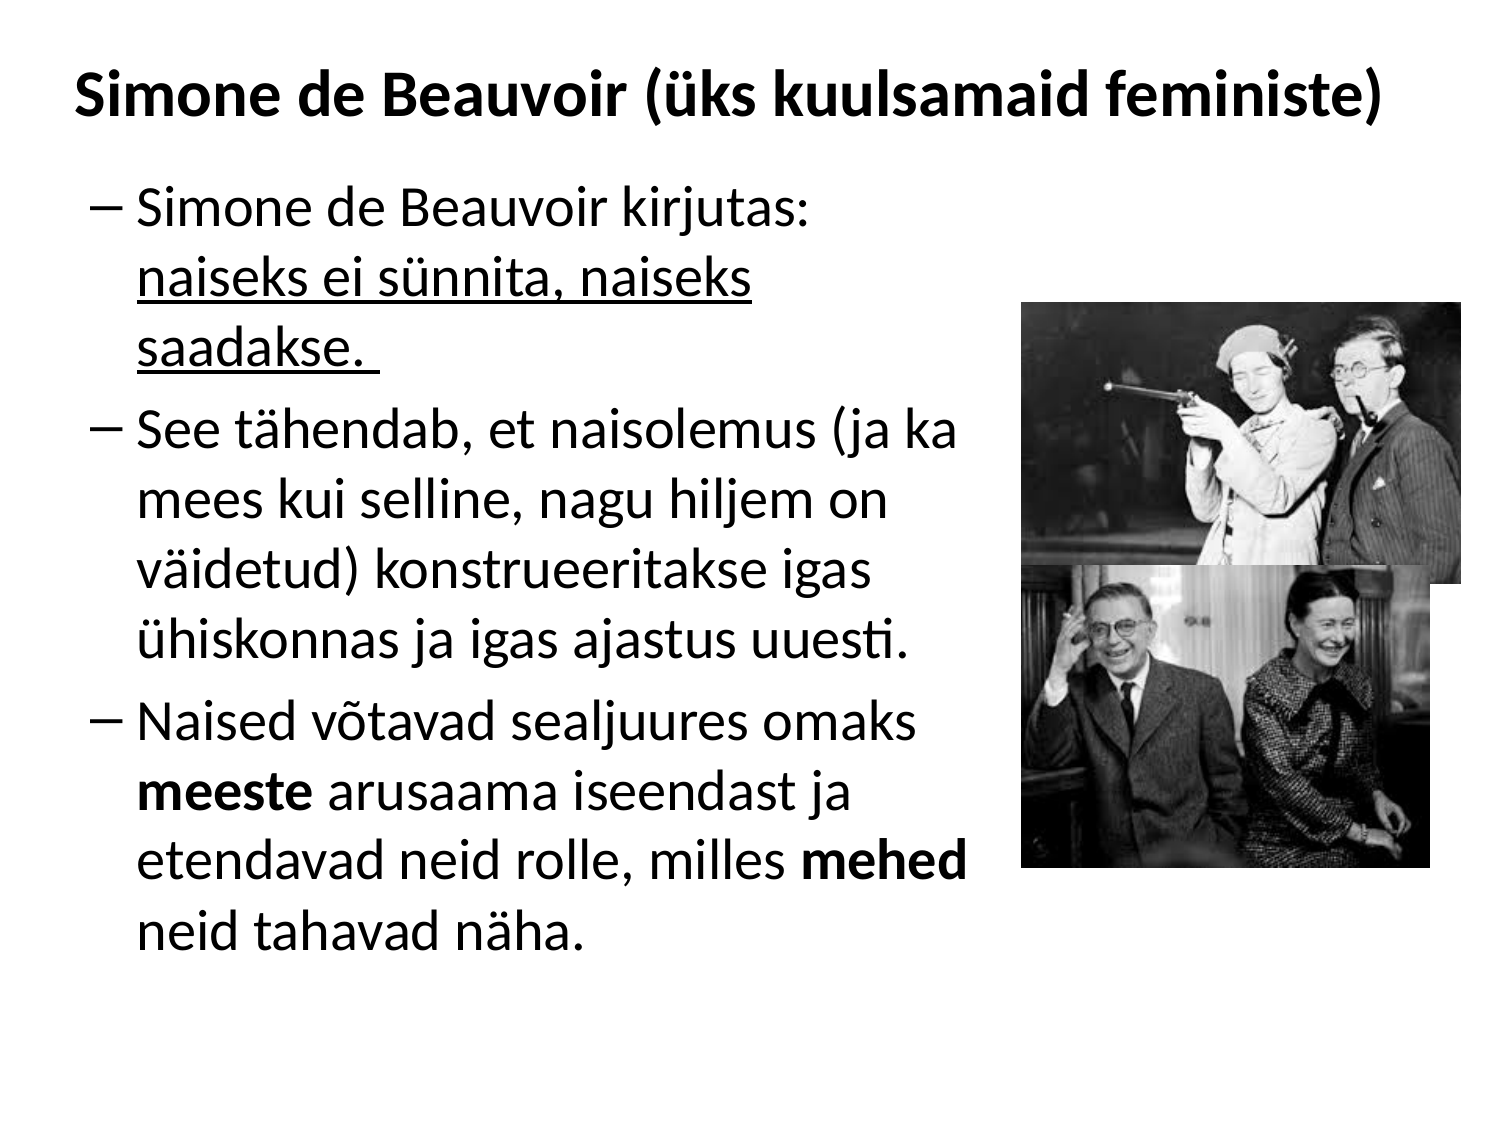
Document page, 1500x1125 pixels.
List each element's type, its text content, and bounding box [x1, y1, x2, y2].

picture [1021, 302, 1461, 868]
list Simone de Beauvoir kirjutas: naiseks ei sünnita, naiseks saadakse. See tähendab, et naisolemus (ja ka mees kui selline, nagu hiljem on väidetud) konstrueeritakse igas ühiskonnas ja igas ajastus uuesti. Naised võtavad sealjuures omaks meeste arusaama iseendast ja etendavad neid rolle, milles mehed neid tahavad näha. [0, 160, 993, 885]
title Simone de Beauvoir (üks kuulsamaid feministe) [0, 54, 1461, 125]
